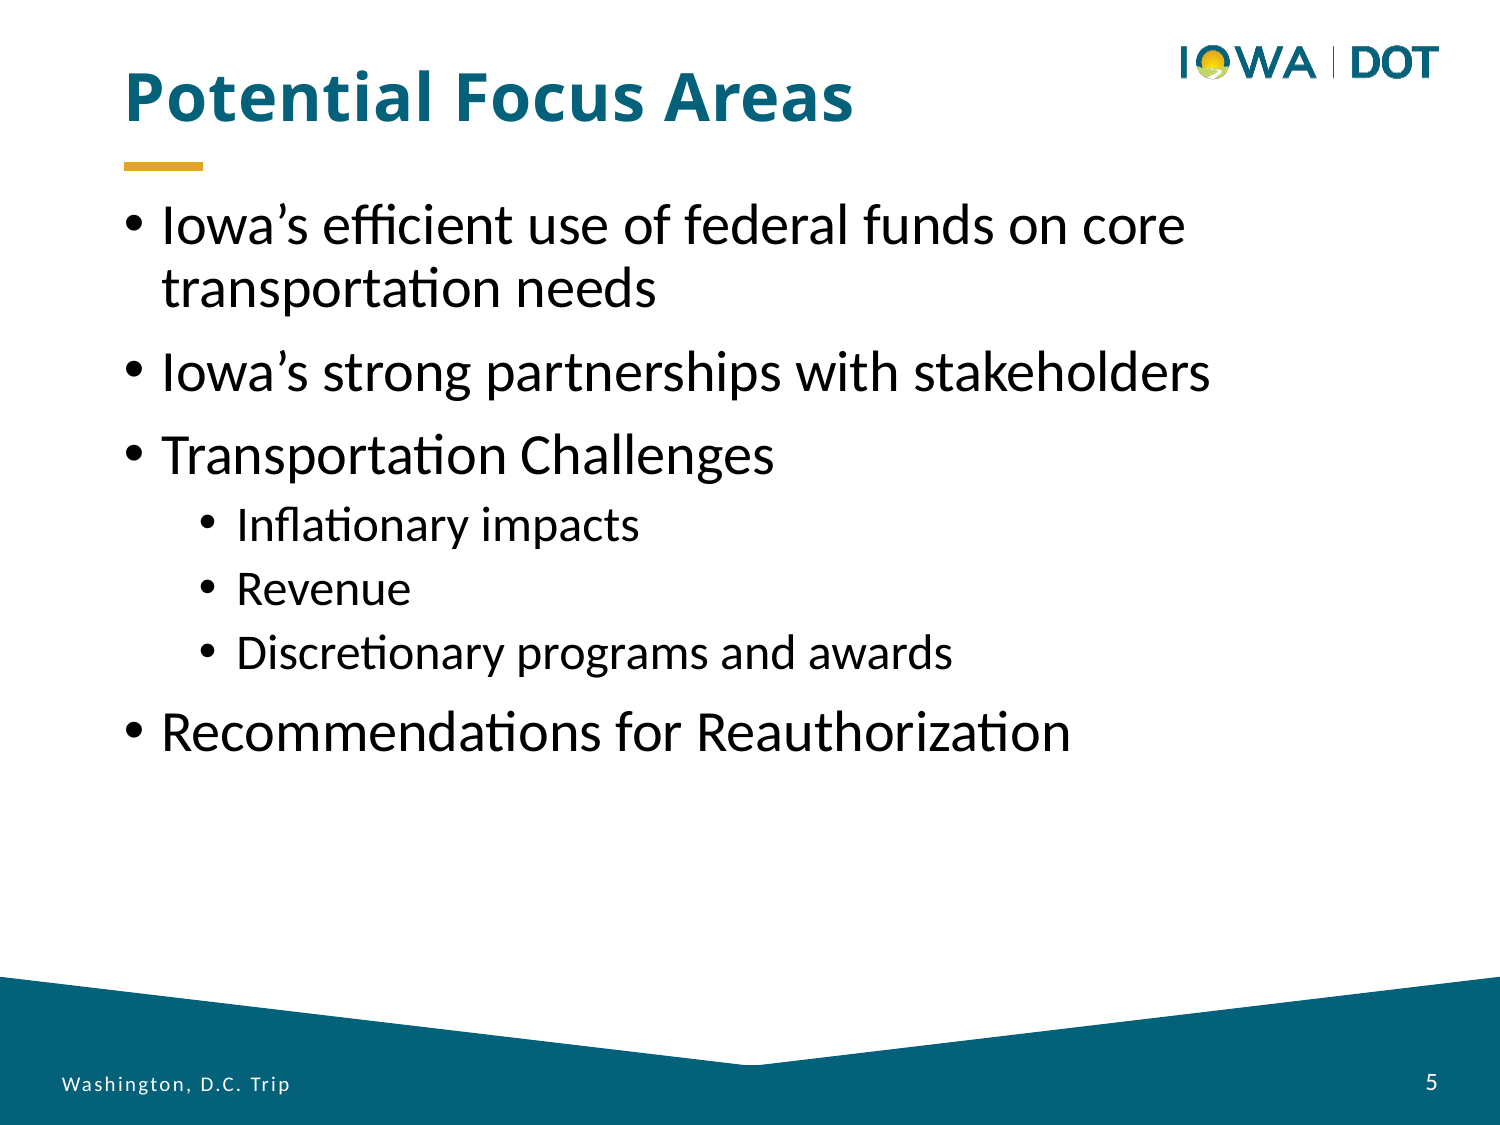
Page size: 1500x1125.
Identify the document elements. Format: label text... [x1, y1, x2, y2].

picture [1360, 52, 1371, 56]
picture [1161, 24, 1459, 100]
picture [1205, 51, 1221, 56]
picture [1389, 52, 1404, 72]
list Potential Focus Areas Iowa’s efficient use of federal funds on core transportation needs Iowa’s strong partnerships with stakeholders Transportation Challenges Inflationary impacts Revenue Discretionary programs and awards Recommendations for Reauthorization [123, 56, 1377, 913]
